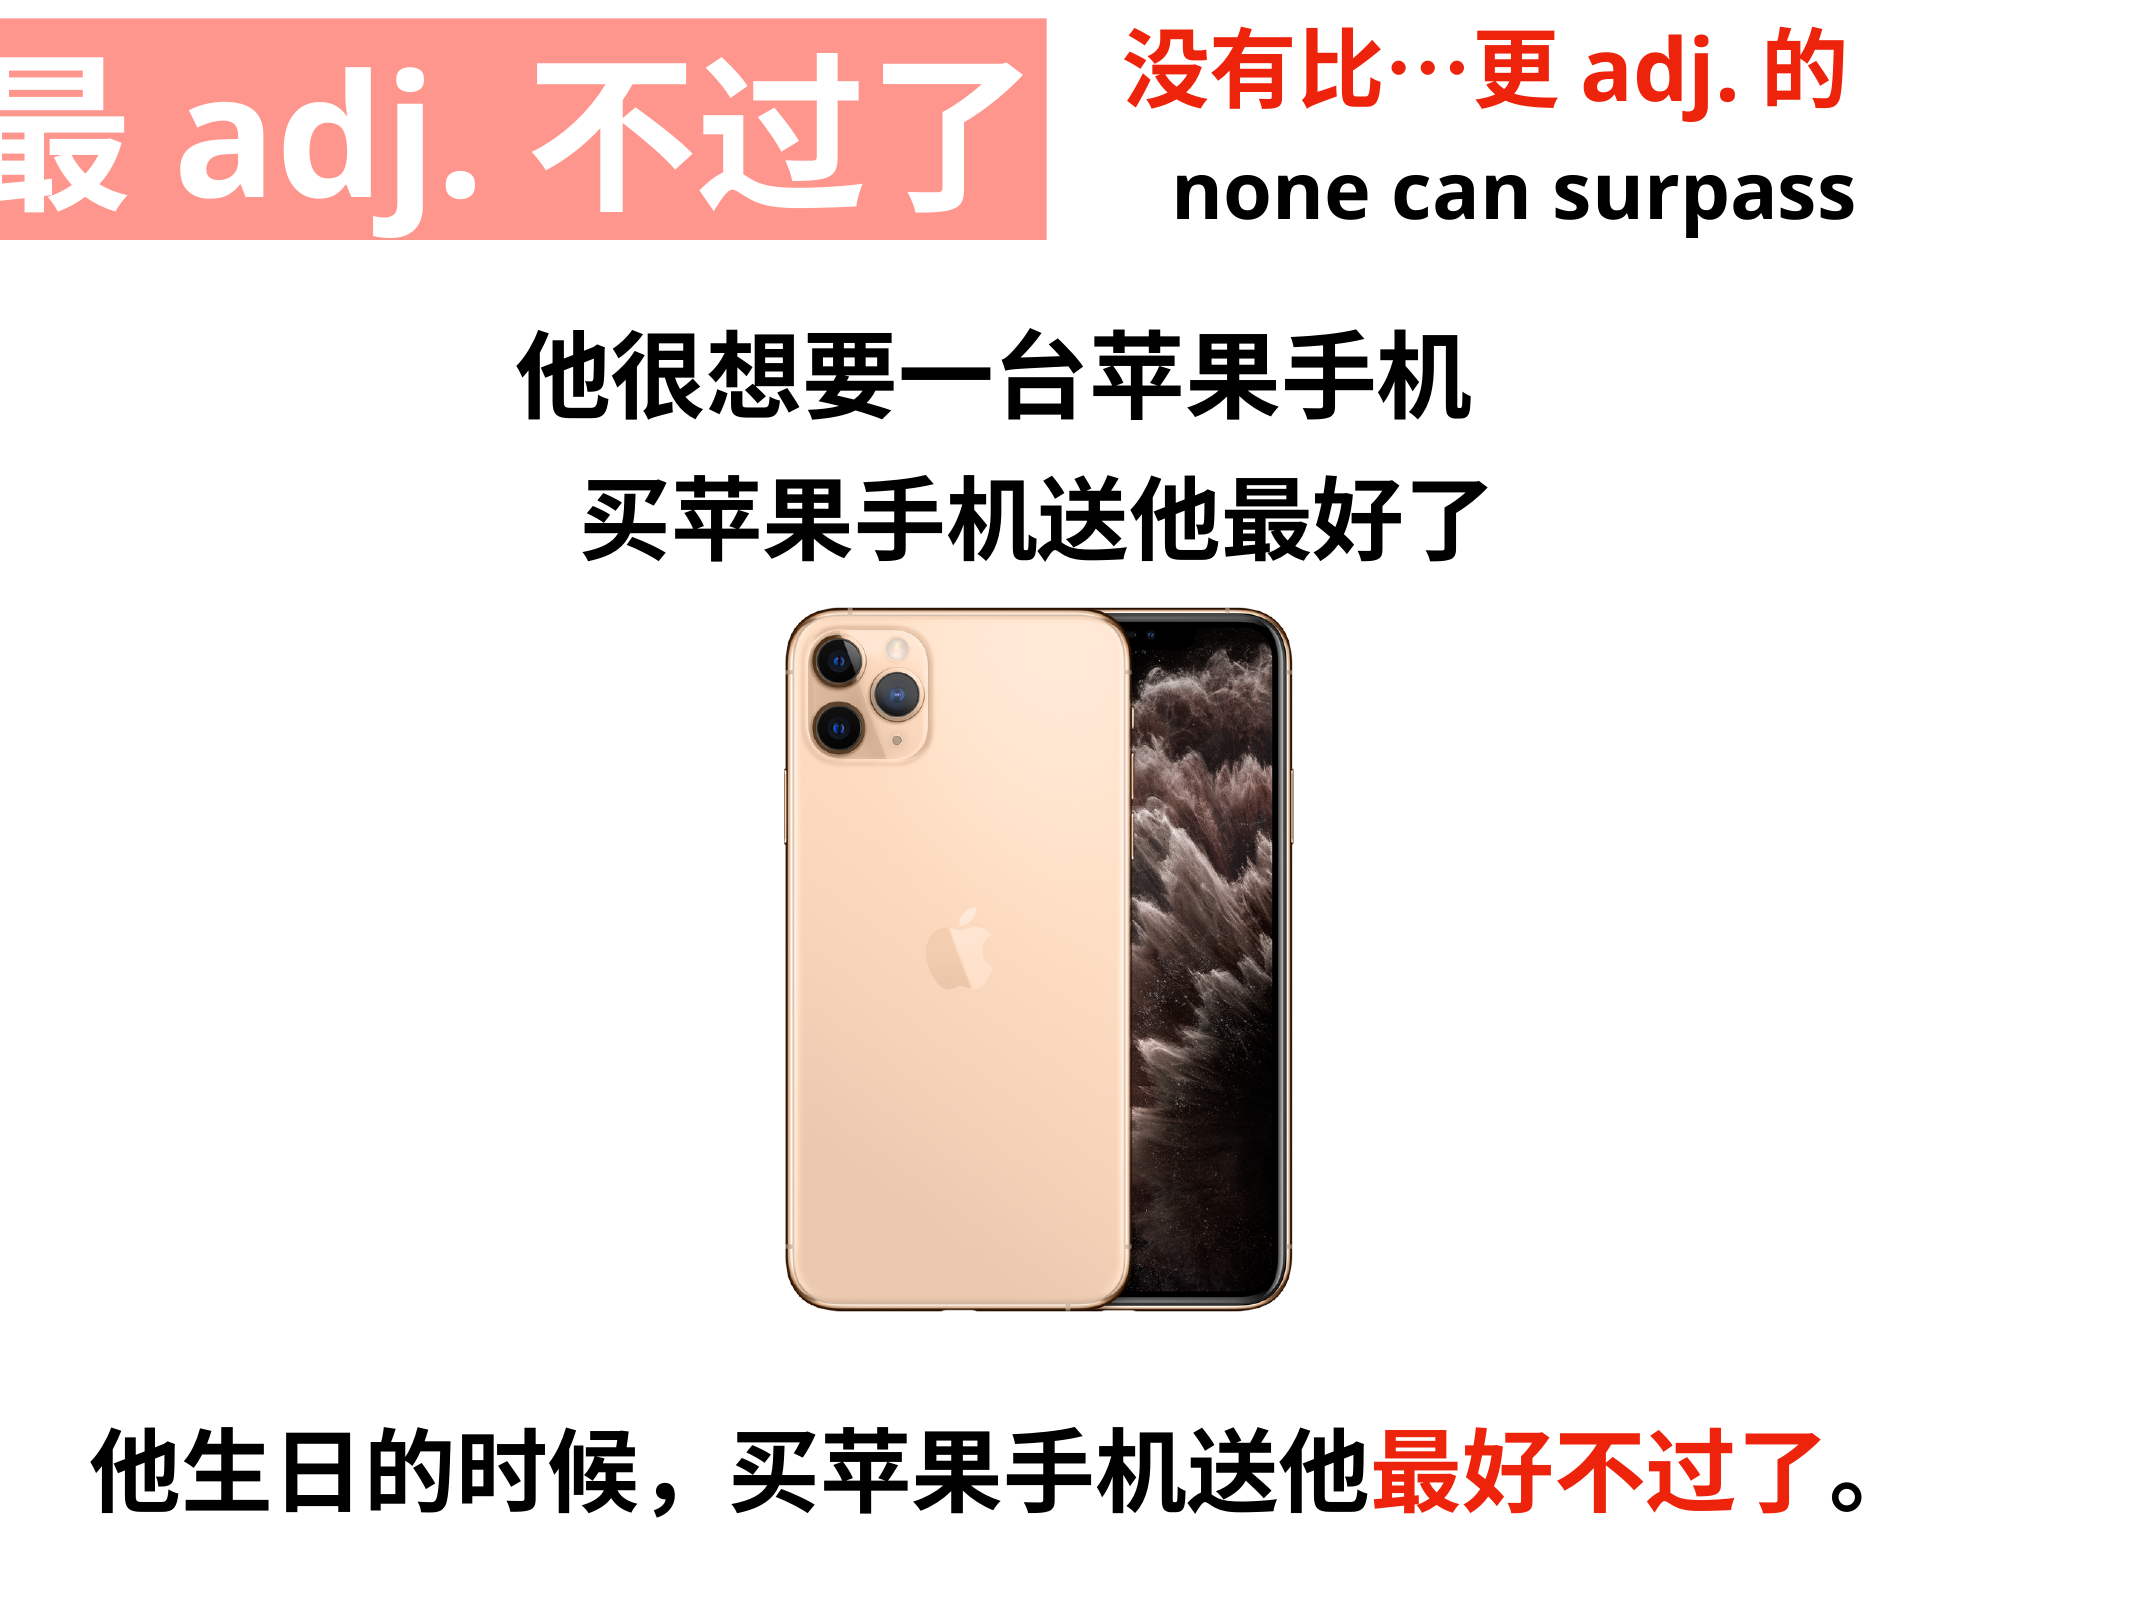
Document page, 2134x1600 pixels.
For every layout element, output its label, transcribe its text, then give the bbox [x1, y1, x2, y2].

text_box 他生日的时候， [80, 1405, 720, 1532]
text_box none can surpass [1163, 132, 1866, 245]
text_box 买苹果手机送他最好不过了。 [720, 1405, 1930, 1532]
text_box 他很想要一台苹果手机 [506, 307, 1481, 439]
text_box 没有比…更adj.的 [1113, 5, 1858, 128]
text_box 买苹果手机送他最好了 [570, 453, 1506, 580]
picture [689, 501, 1387, 1326]
text_box 最adj.不过了 [0, 18, 1047, 240]
